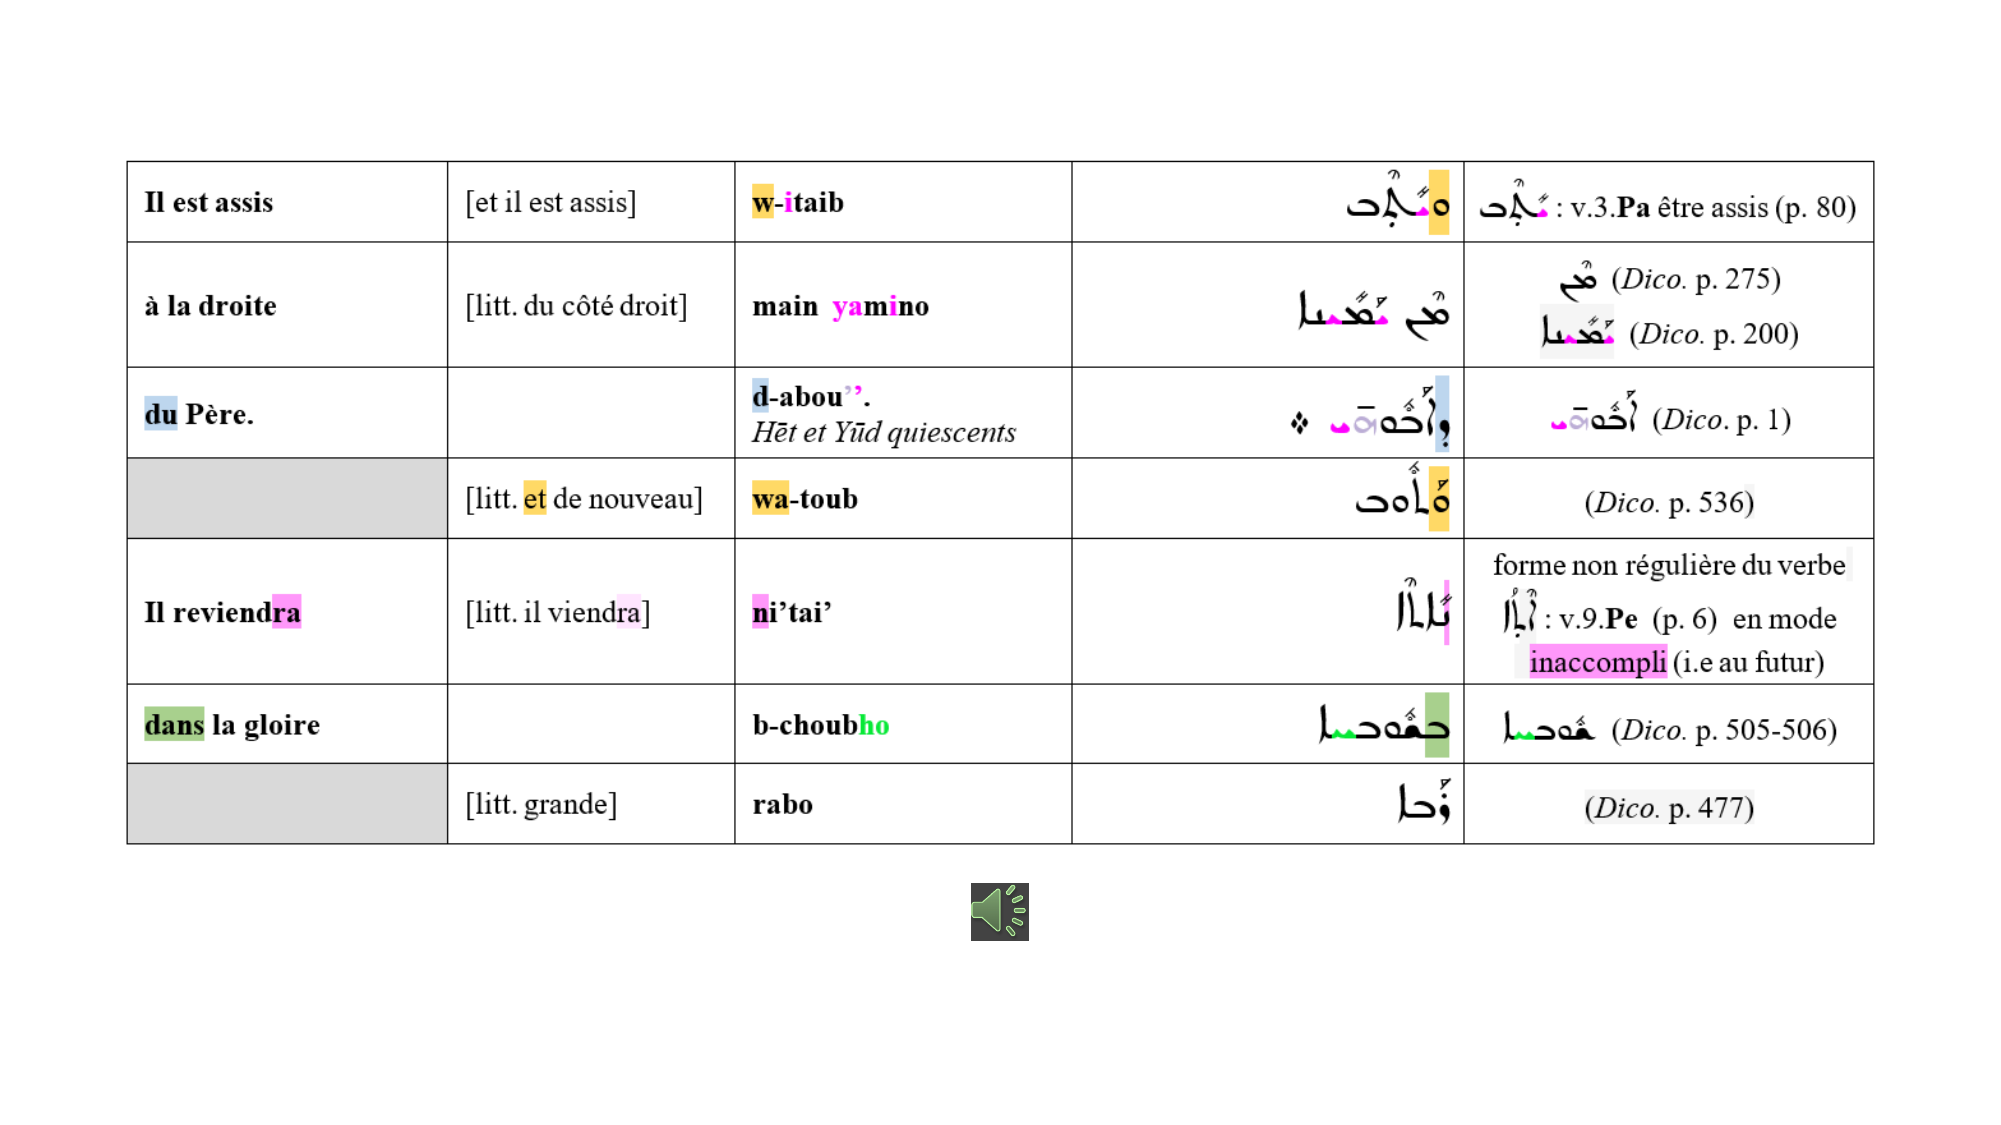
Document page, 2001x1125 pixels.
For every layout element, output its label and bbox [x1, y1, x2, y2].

picture [119, 152, 1881, 851]
picture [970, 882, 1030, 942]
